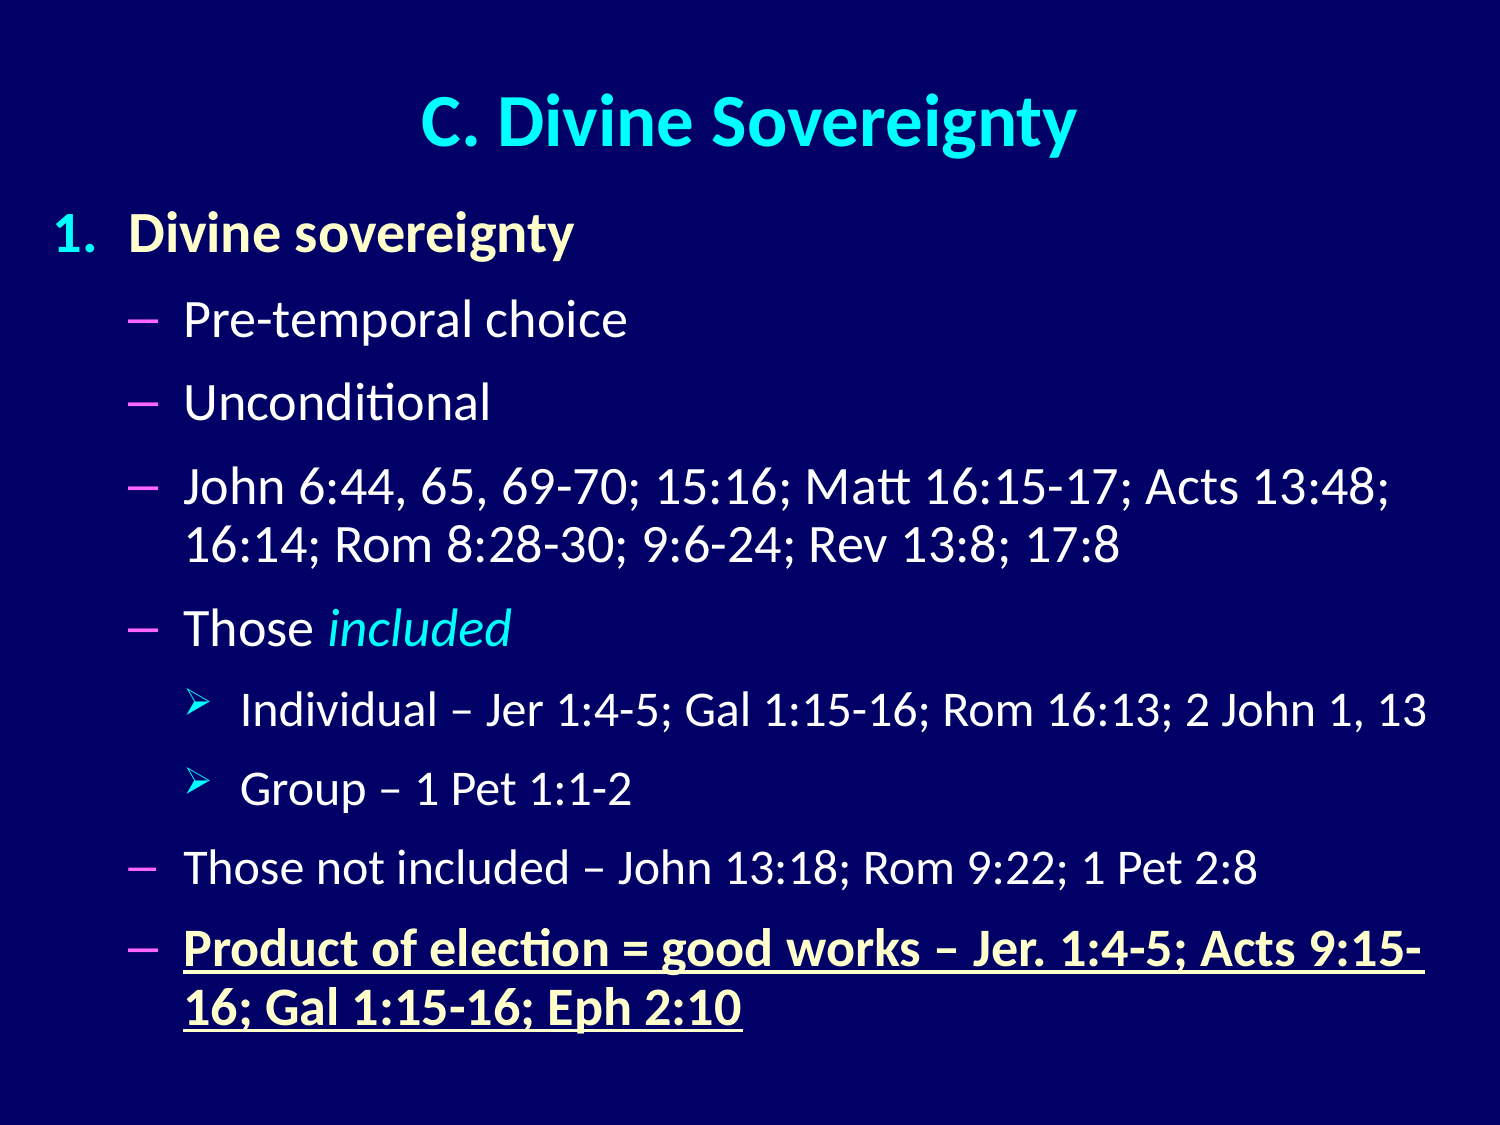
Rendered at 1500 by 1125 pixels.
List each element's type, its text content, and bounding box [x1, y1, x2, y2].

list Divine sovereignty Pre-temporal choice Unconditional John 6:44, 65, 69-70; 15:16; Matt 16:15-17; Acts 13:48; 16:14; Rom 8:28-30; 9:6-24; Rev 13:8; 17:8 Those included Individual – Jer 1:4-5; Gal 1:15-16; Rom 16:13; 2 John 1, 13 Group – 1 Pet 1:1-2 Those not included – John 13:18; Rom 9:22; 1 Pet 2:8 Product of election = good works – Jer. 1:4-5; Acts 9:15-16; Gal 1:15-16; Eph 2:10 [37, 195, 1463, 1075]
title Divine Sovereignty [390, 45, 1110, 188]
